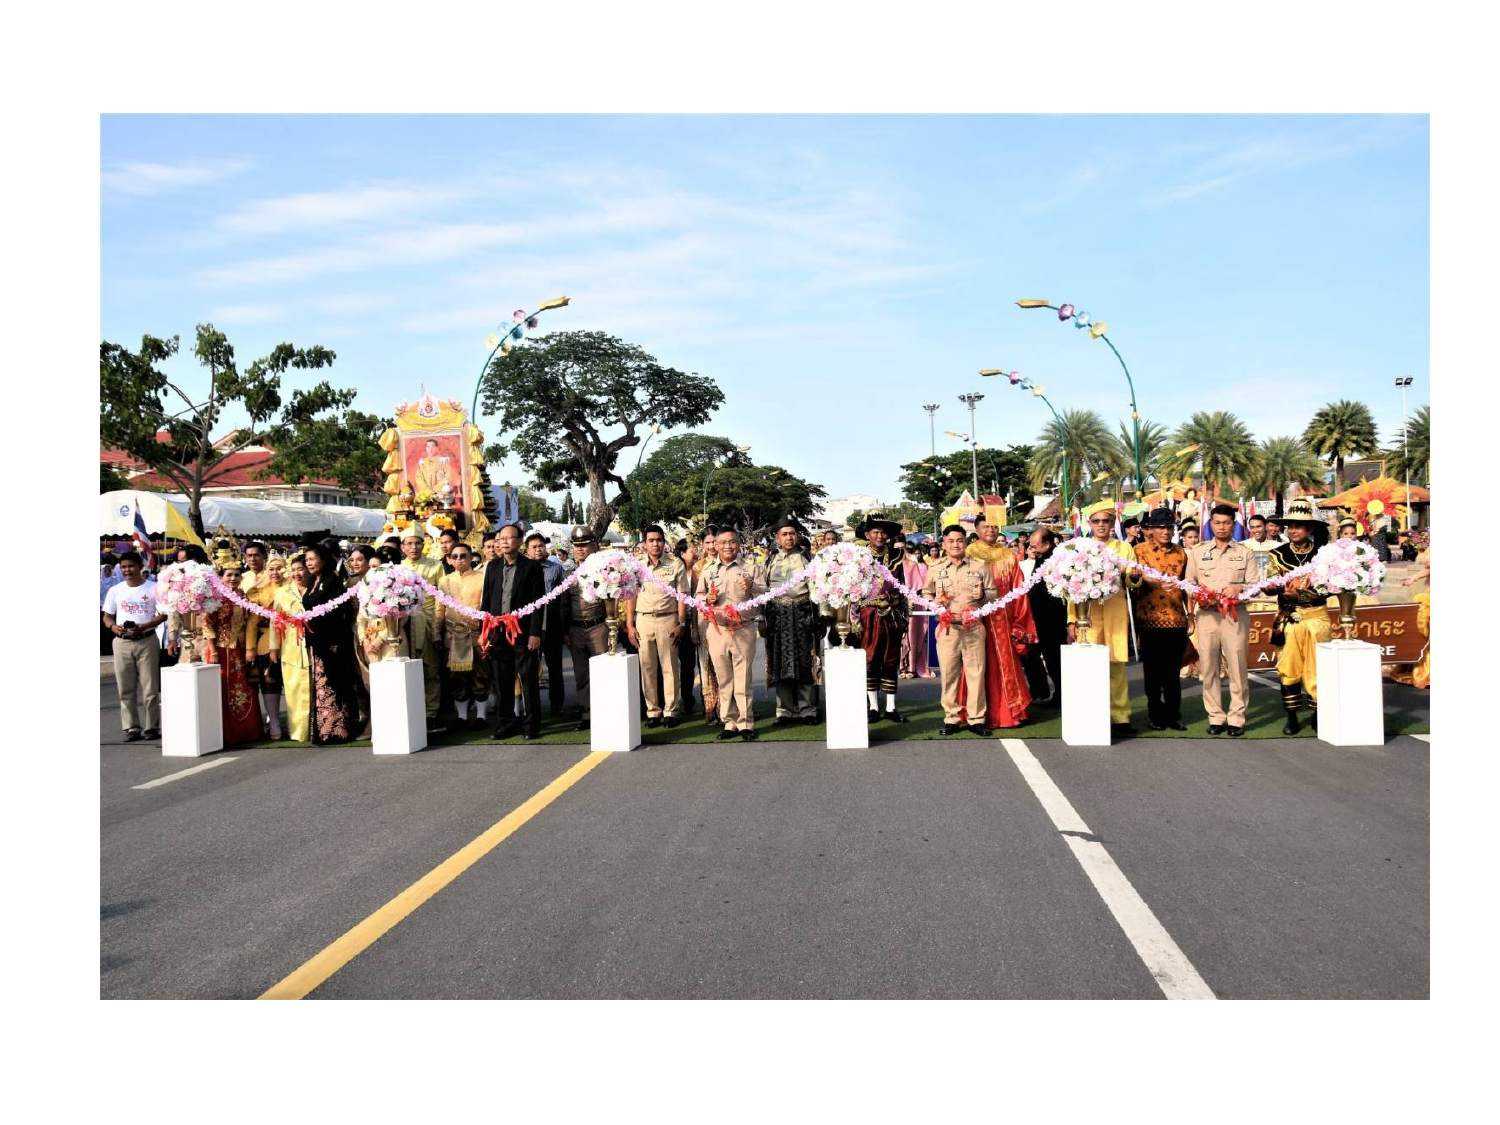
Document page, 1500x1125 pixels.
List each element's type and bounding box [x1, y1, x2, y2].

picture [100, 113, 1430, 1000]
